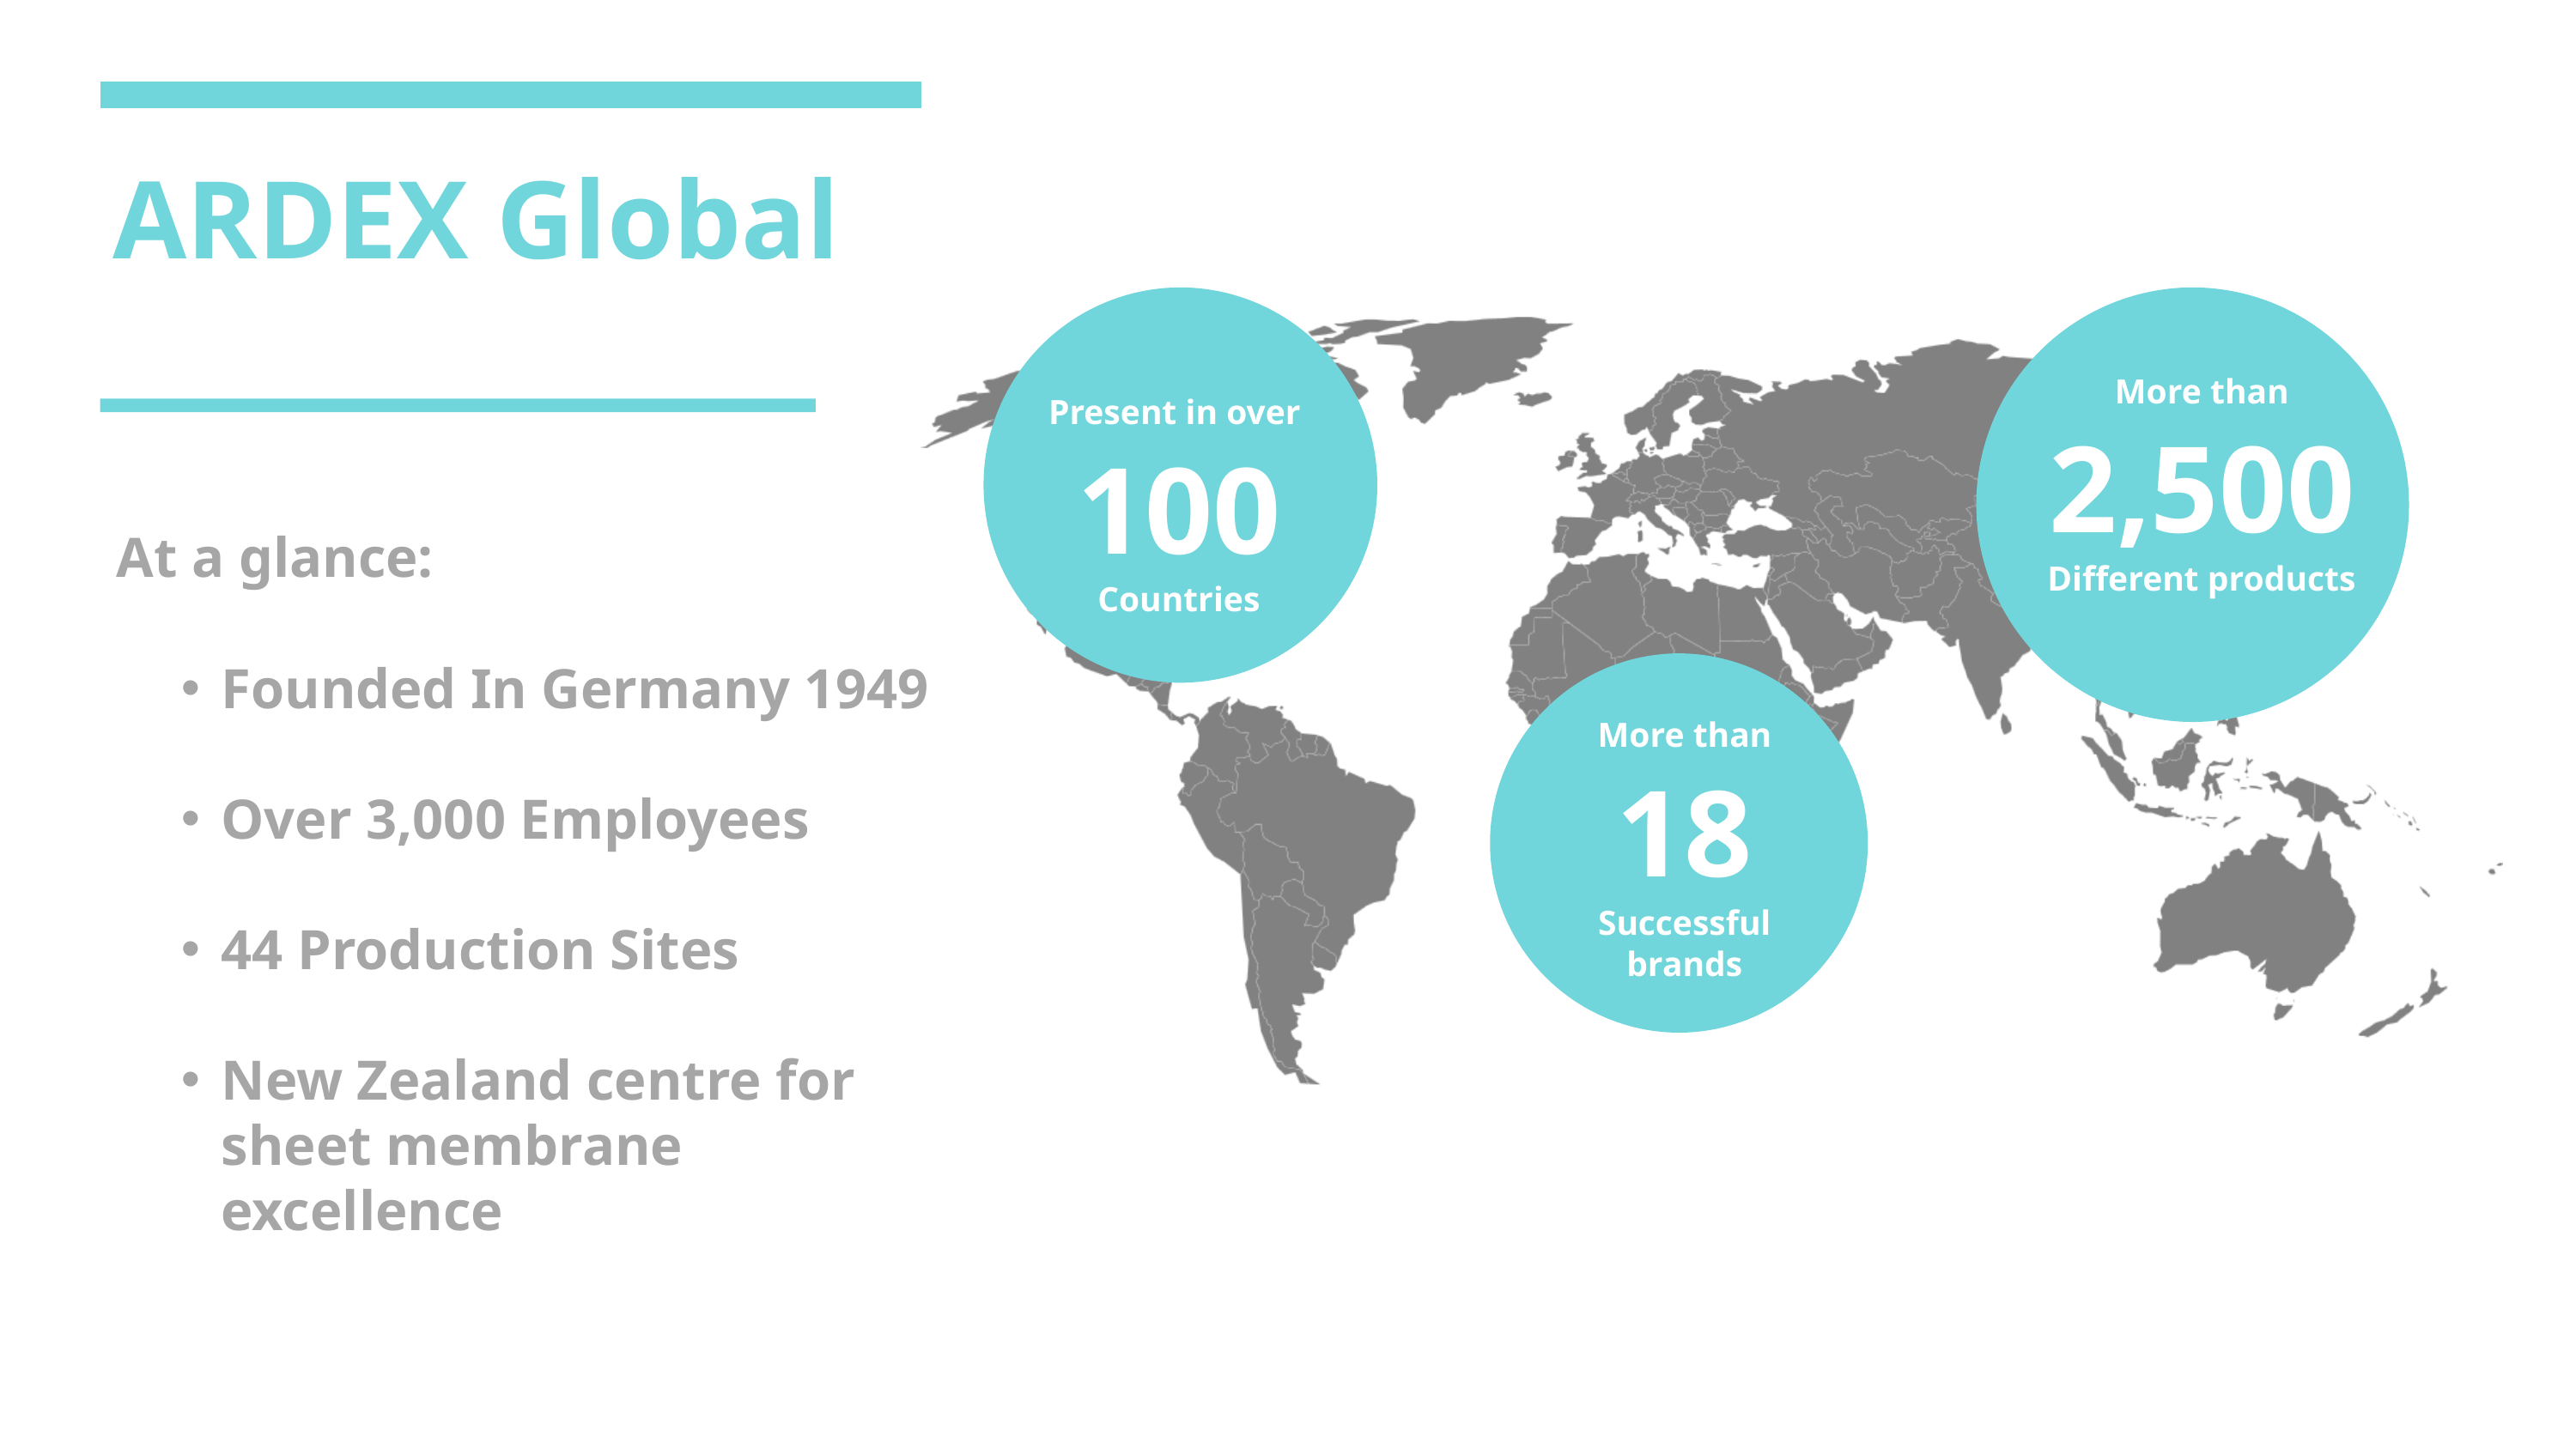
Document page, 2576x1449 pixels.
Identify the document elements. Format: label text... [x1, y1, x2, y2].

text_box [1489, 652, 1869, 1034]
picture [920, 316, 2503, 1086]
text_box ARDEX Global [112, 151, 2099, 409]
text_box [1975, 287, 2410, 723]
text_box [982, 287, 1379, 683]
text_box At a glance: Founded In Germany 1949 Over 3,000 Employees 44 Production Sites New Zealand centre for sheet membrane excellence [116, 520, 943, 1422]
